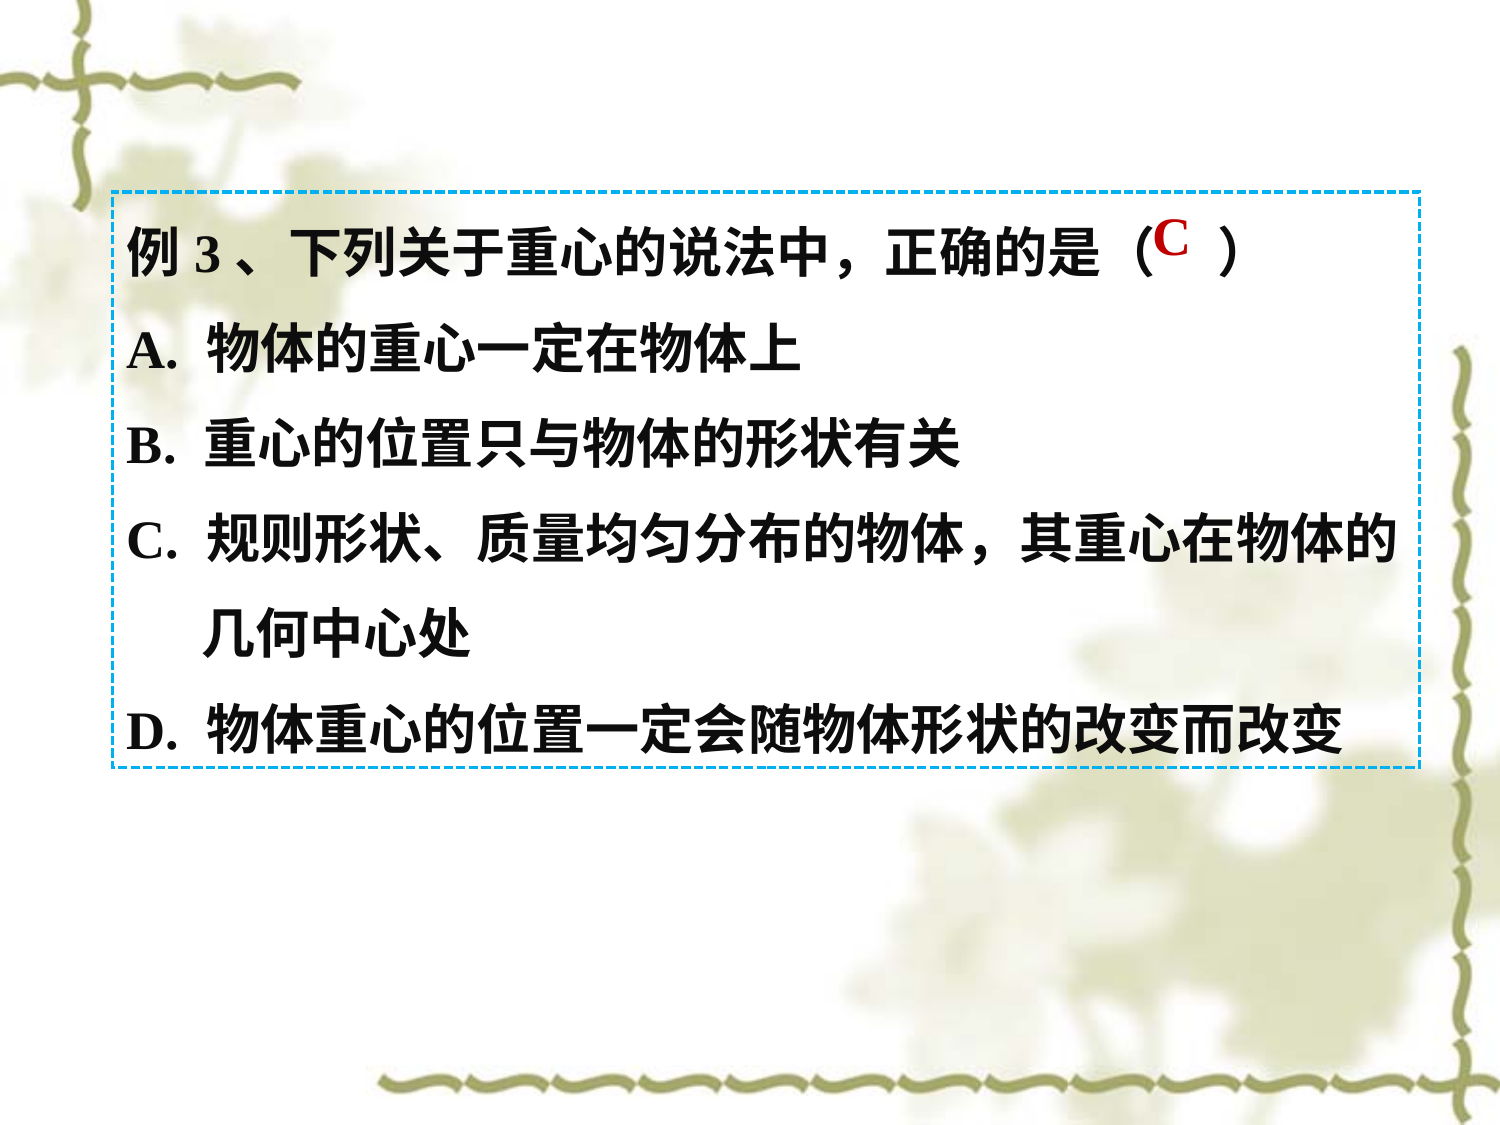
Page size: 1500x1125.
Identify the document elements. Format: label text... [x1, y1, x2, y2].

picture [0, 0, 1500, 1125]
text_box 例3、下列关于重心的说法中，正确的是（ ） A. 物体的重心一定在物体上 B. 重心的位置只与物体的形状有关 C. 规则形状、质量均匀分布的物体，其重心在物体的 几何中心处 D. 物体重心的位置一定会随物体形状的改变而改变 [112, 191, 1420, 768]
text_box C [1137, 194, 1224, 274]
